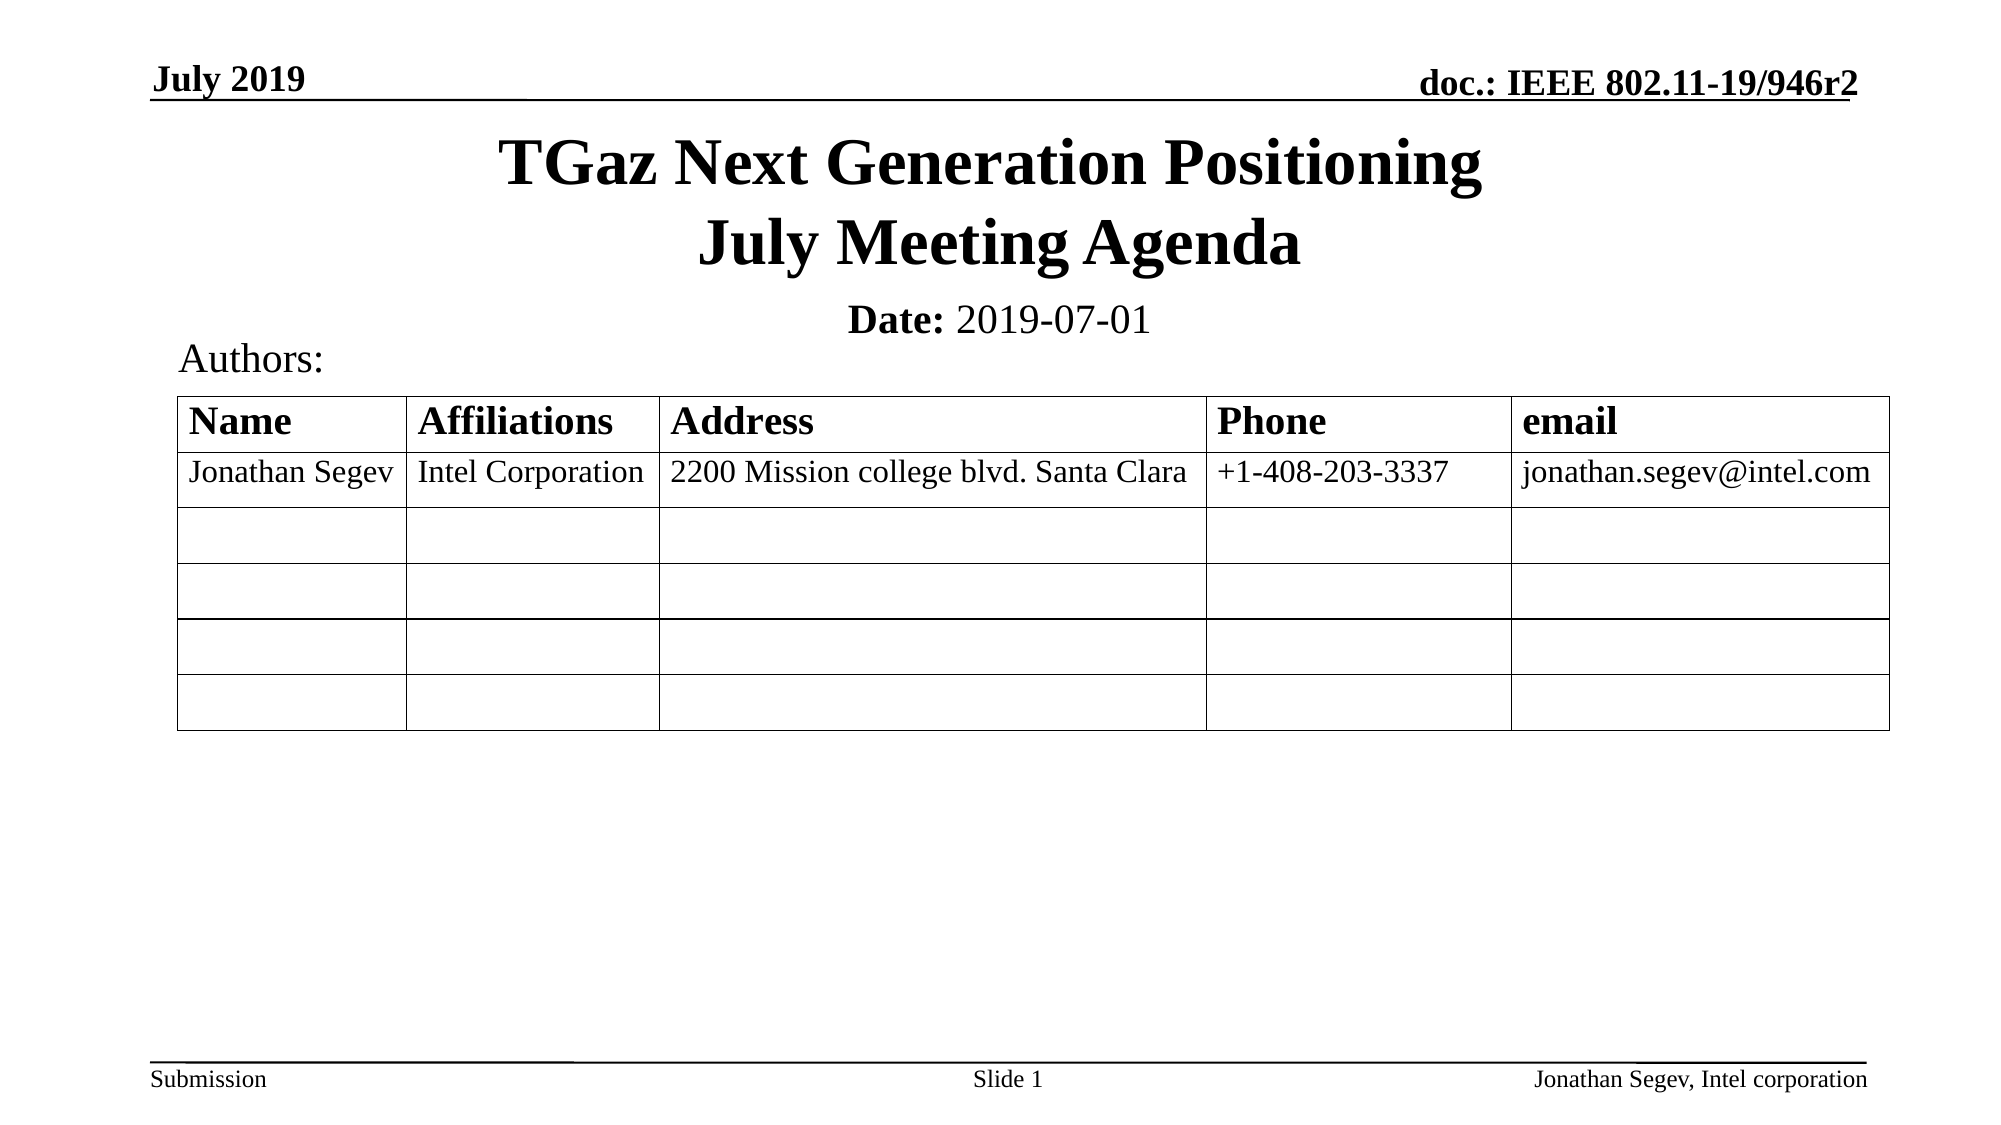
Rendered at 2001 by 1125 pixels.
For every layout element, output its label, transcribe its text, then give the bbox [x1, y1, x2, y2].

subtitle Date: 2019-07-01 [299, 283, 1701, 363]
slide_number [152, 54, 563, 100]
footer Jonathan Segev, Intel corporation [1171, 1061, 1869, 1093]
title TGaz Next Generation Positioning July Meeting Agenda [149, 76, 1851, 319]
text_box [162, 396, 1907, 800]
slide_number Slide 1 [950, 1061, 1067, 1123]
text_box Authors: [162, 323, 401, 387]
